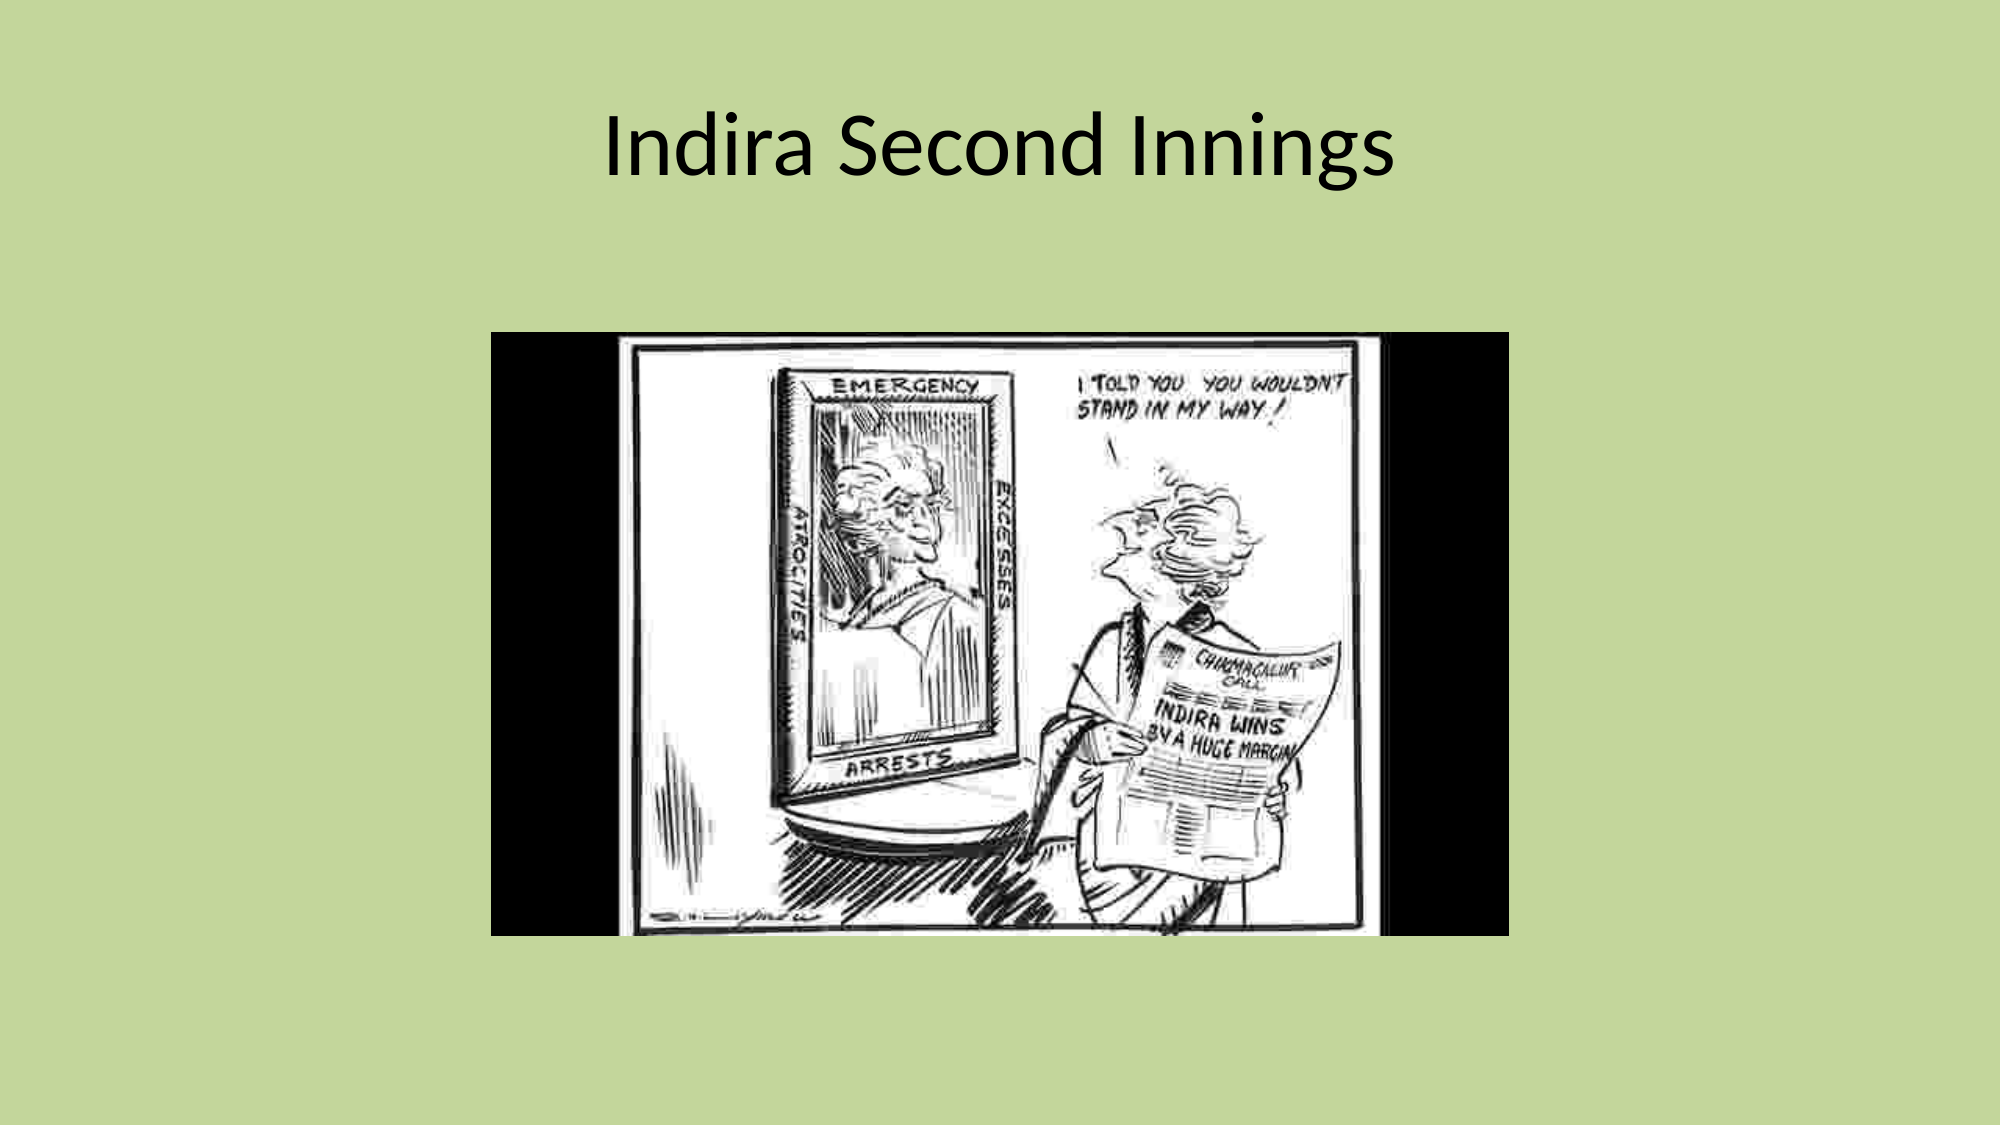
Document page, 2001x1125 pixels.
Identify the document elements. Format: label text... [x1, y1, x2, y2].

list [491, 331, 1509, 936]
title Indira Second Innings [99, 45, 1900, 233]
